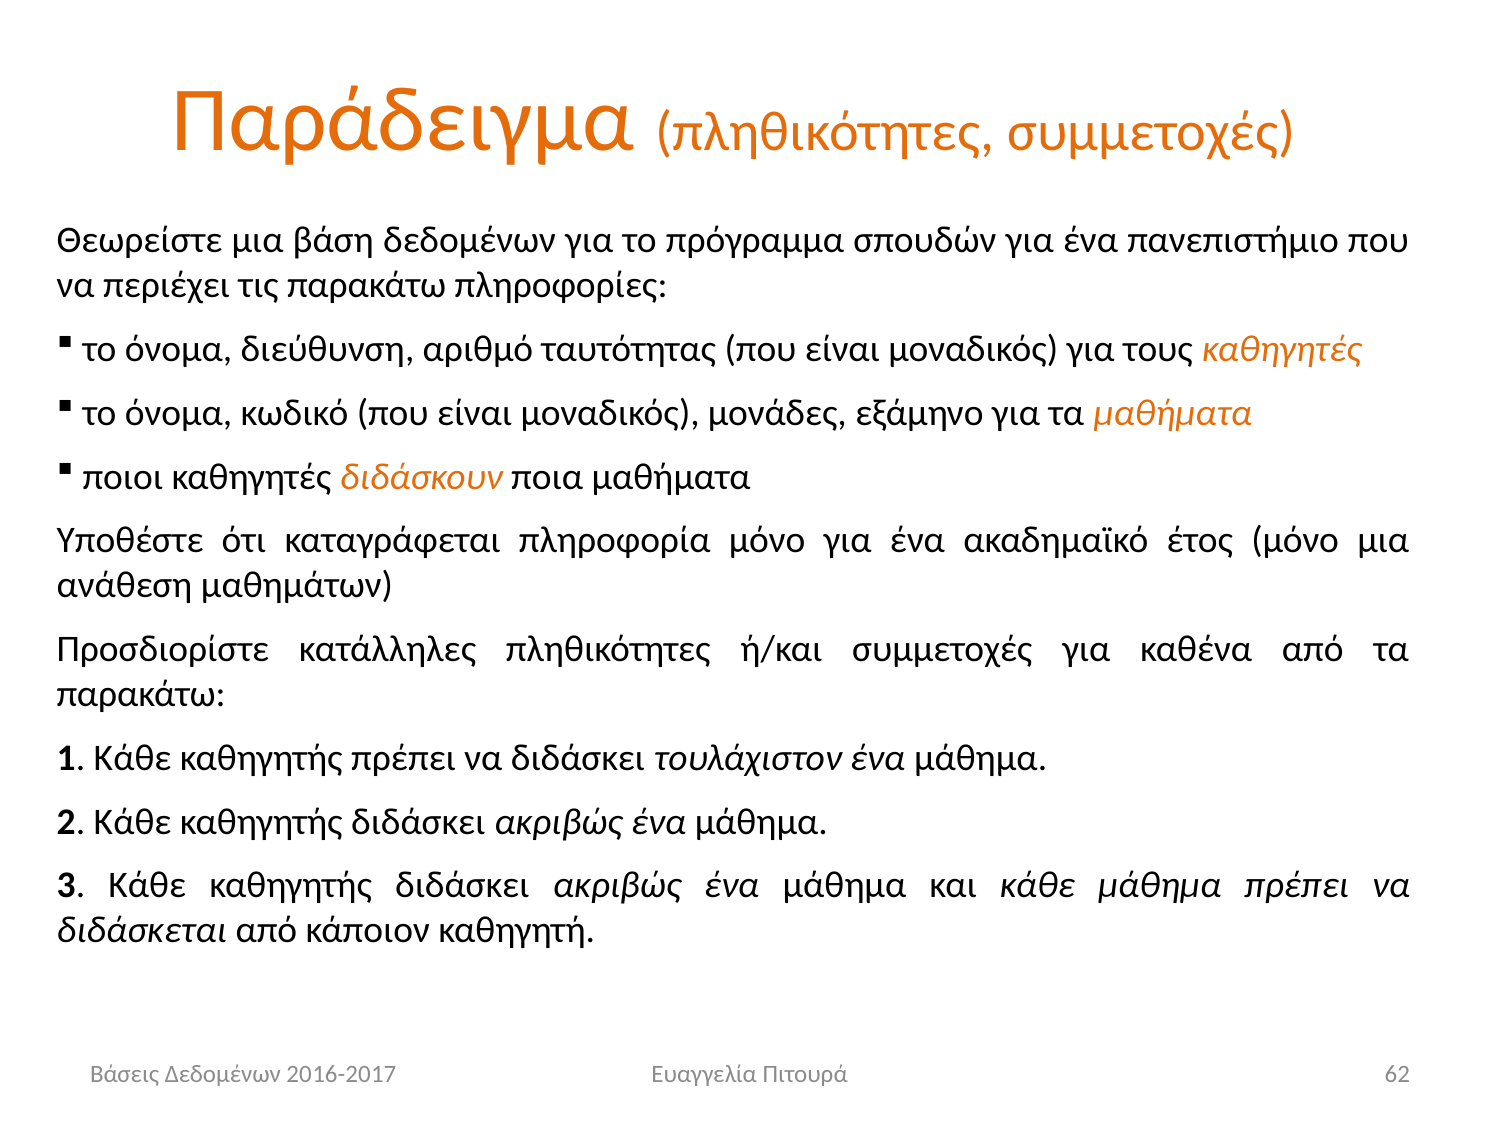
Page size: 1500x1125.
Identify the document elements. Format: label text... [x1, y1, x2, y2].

footer Ευαγγελία Πιτουρά [512, 1042, 988, 1103]
title Παράδειγμα (πληθικότητες, συμμετοχές) [58, 20, 1409, 208]
slide_number Βάσεις Δεδομένων 2016-2017 [75, 1042, 425, 1103]
text_box Θεωρείστε μια βάση δεδομένων για το πρόγραμμα σπουδών για ένα πανεπιστήμιο που να περιέχει τις παρακάτω πληροφορίες: το όνομα, διεύθυνση, αριθμό ταυτότητας (που είναι μοναδικός) για τους καθηγητές το όνομα, κωδικό (που είναι μοναδικός), μονάδες, εξάμηνο για τα μαθήματα ποιοι καθηγητές διδάσκουν ποια μαθήματα Υποθέστε ότι καταγράφεται πληροφορία μόνο για ένα ακαδημαϊκό έτος (μόνο μια ανάθεση μαθημάτων) Προσδιορίστε κατάλληλες πληθικότητες ή/και συμμετοχές για καθένα από τα παρακάτω: 1. Κάθε καθηγητής πρέπει να διδάσκει τουλάχιστον ένα μάθημα. 2. Κάθε καθηγητής διδάσκει ακριβώς ένα μάθημα. 3. Κάθε καθηγητής διδάσκει ακριβώς ένα μάθημα και κάθε μάθημα πρέπει να διδάσκεται από κάποιον καθηγητή. [41, 207, 1426, 958]
slide_number 62 [1074, 1042, 1425, 1103]
